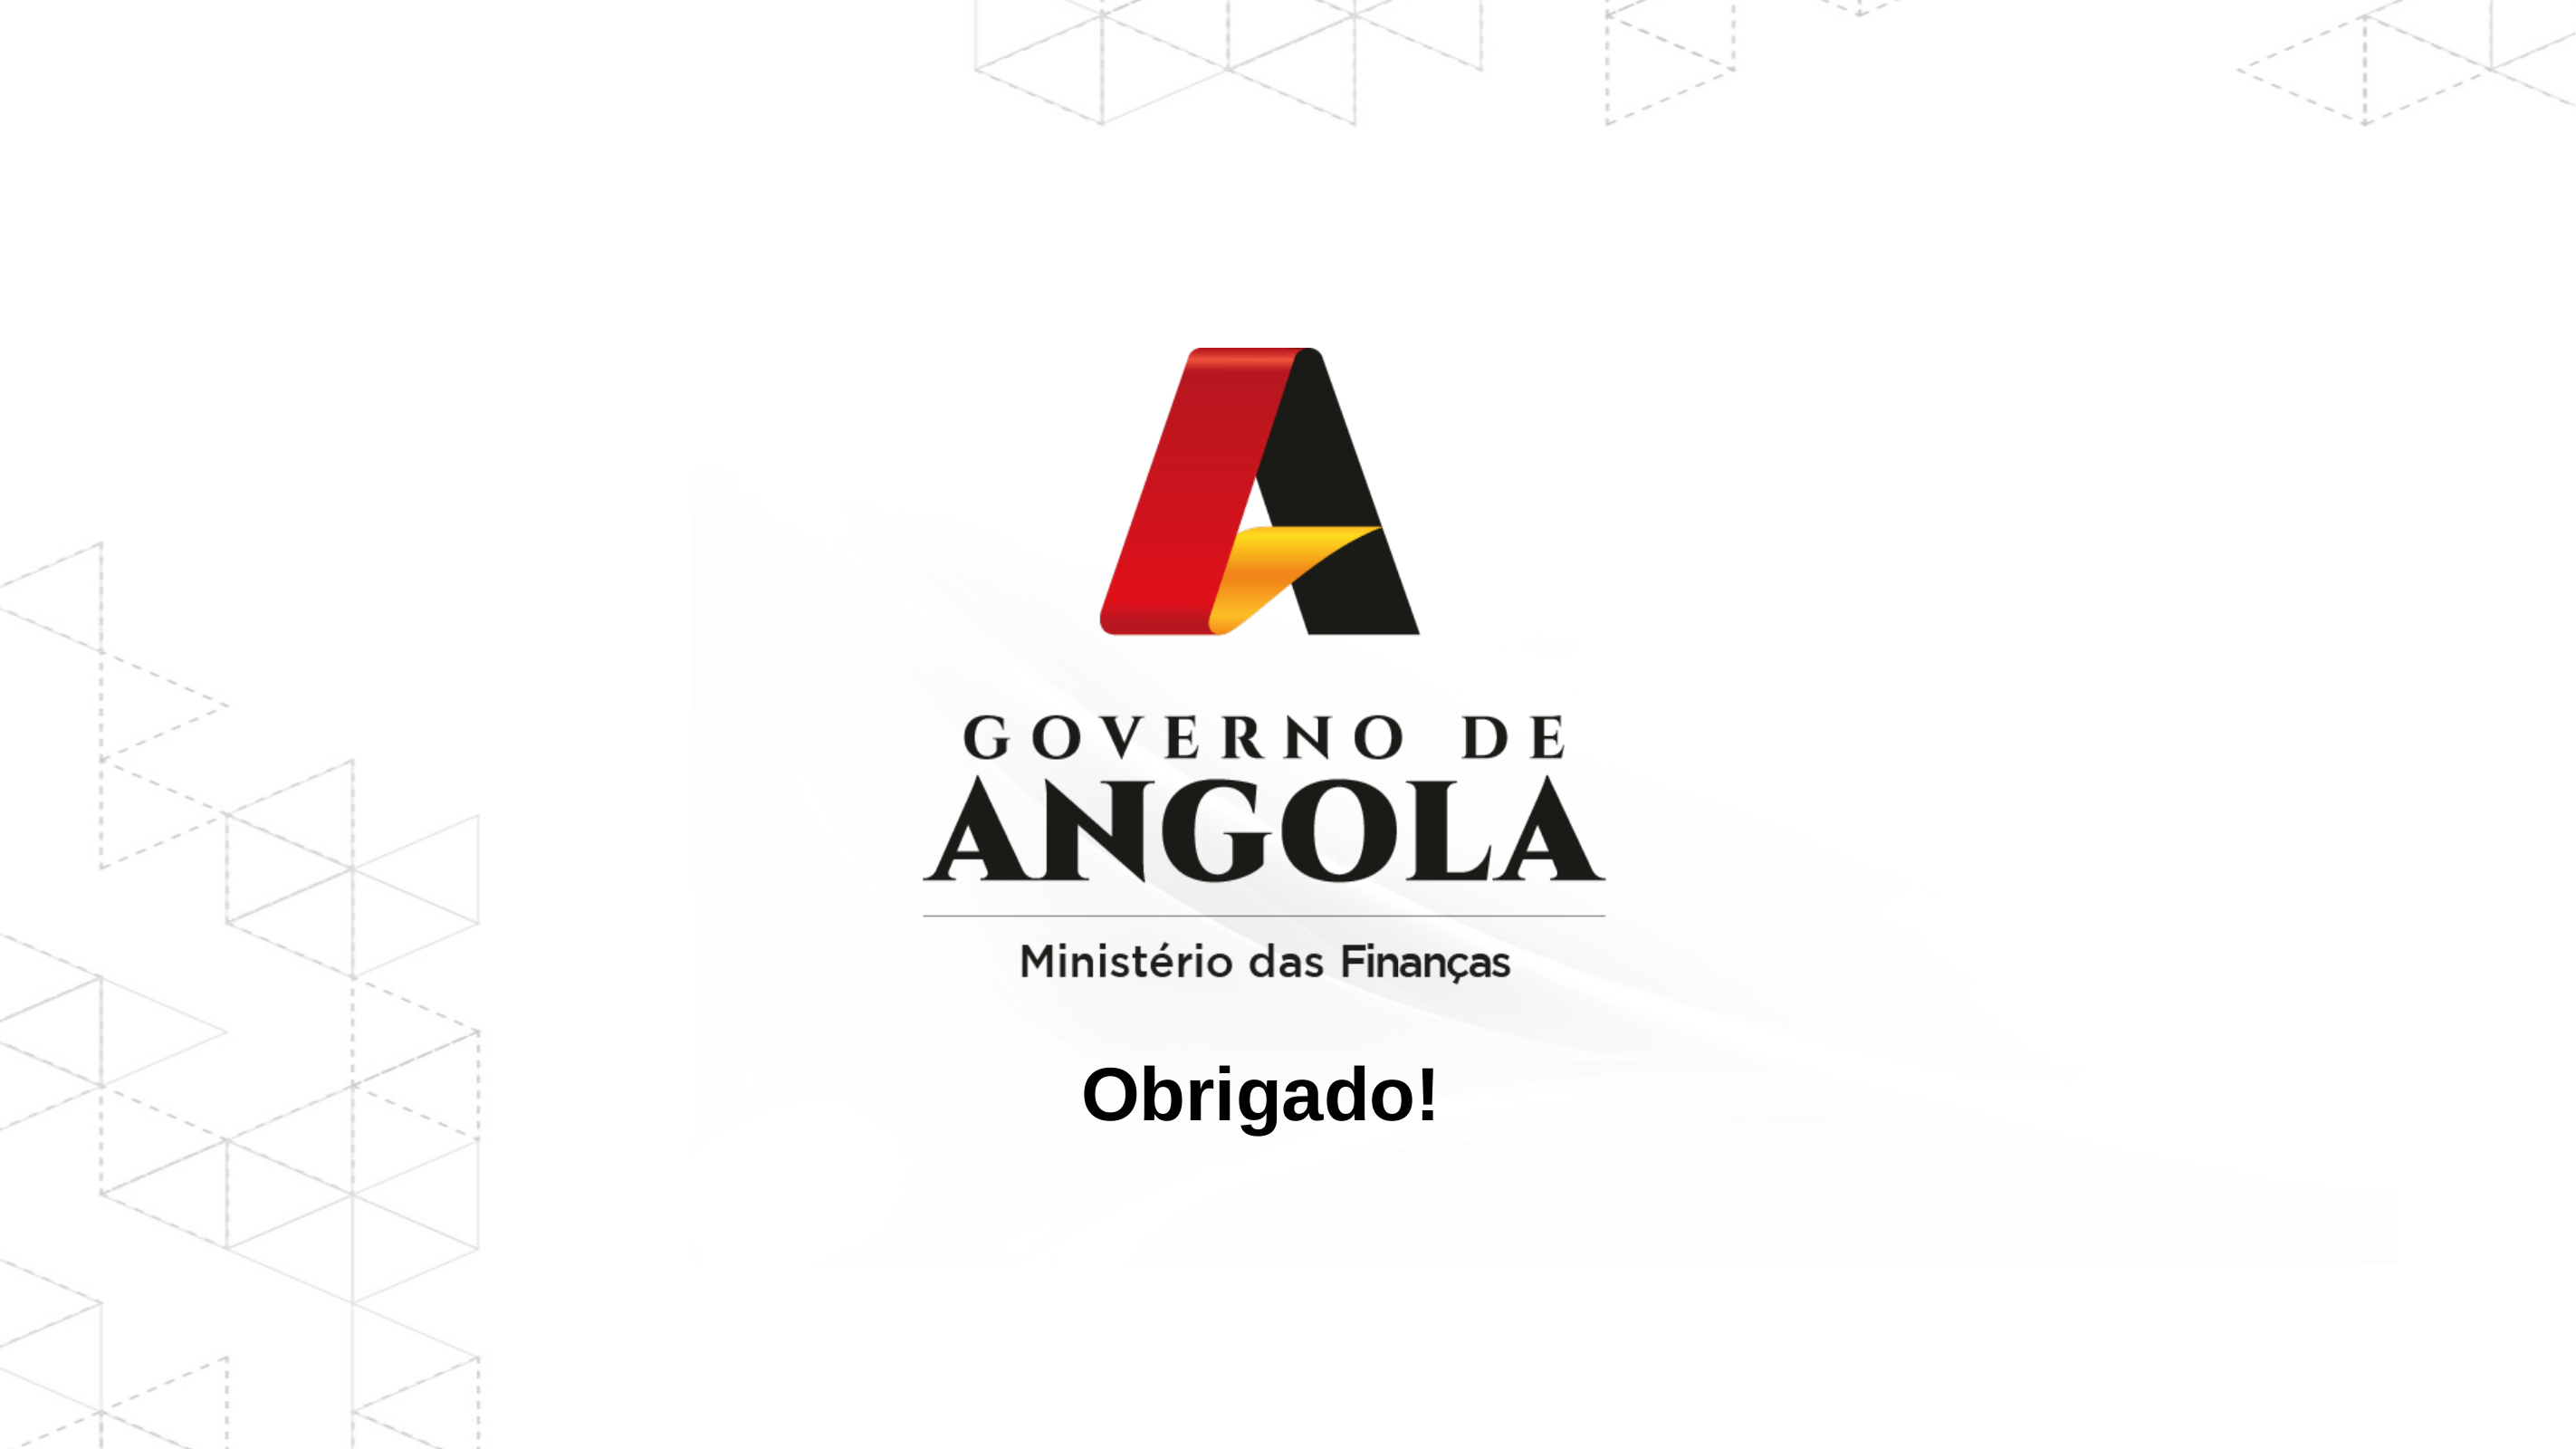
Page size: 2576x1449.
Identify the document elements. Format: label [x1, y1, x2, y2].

text_box [0, 0, 2576, 1449]
